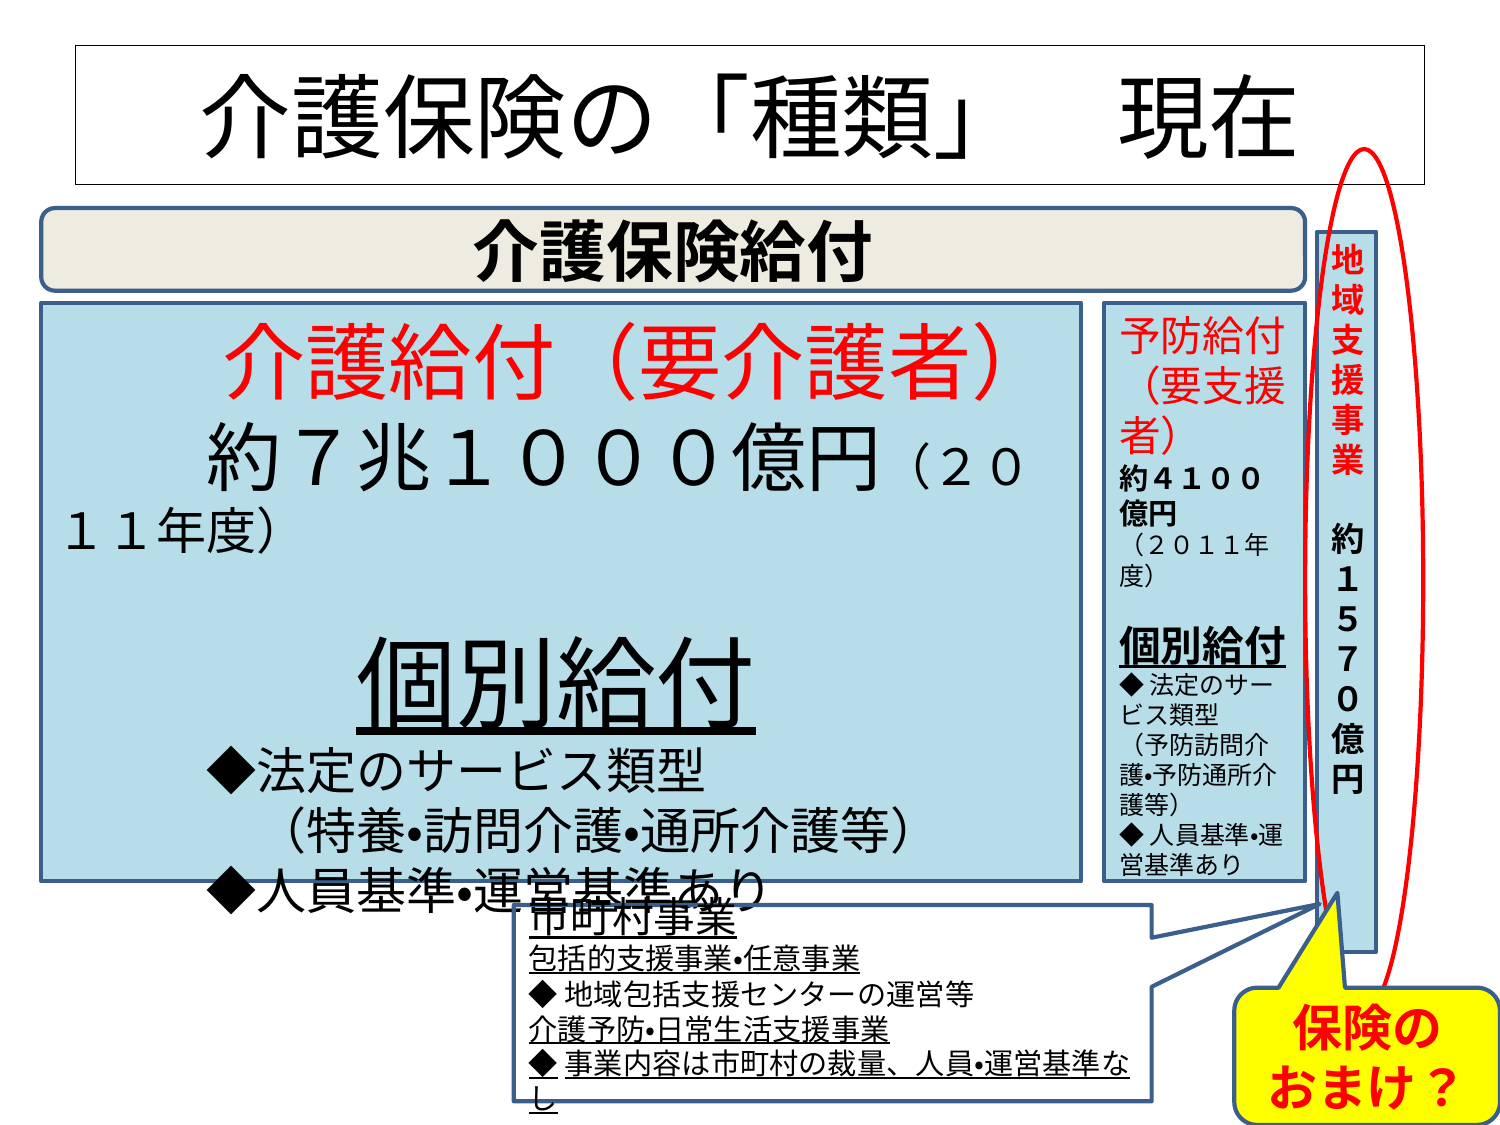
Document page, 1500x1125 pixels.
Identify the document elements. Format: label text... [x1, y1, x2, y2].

text_box 介護給付（要介護者） 約７兆１０００億円（２０１１年度） 個別給付 ◆法定のサービス類型 （特養・訪問介護・通所介護等） ◆人員基準・運営基準あり [39, 301, 1083, 883]
text_box 地域支援事業 約１５７０億円 [1315, 850, 1322, 902]
text_box 市町村事業 包括的支援事業・任意事業 ◆地域包括支援センターの運営等 介護予防・日常生活支援事業 ◆事業内容は市町村の裁量、人員・運営基準なし [511, 901, 1322, 1104]
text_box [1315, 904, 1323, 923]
title 介護保険の「種類」 現在 [75, 45, 1425, 185]
text_box 予防給付 （要支援者） 約４１００億円 （２０１１年度） 個別給付 ◆法定のサービス類型 （予防訪問介護・予防通所介護等） ◆人員基準・運営基準あり [1102, 301, 1307, 883]
text_box 保険の おまけ？ [1232, 890, 1500, 1125]
text_box 地域支援事業 約１５７０億円 [1315, 230, 1327, 310]
text_box [1303, 146, 1426, 985]
text_box 介護保険給付 [39, 205, 1308, 293]
